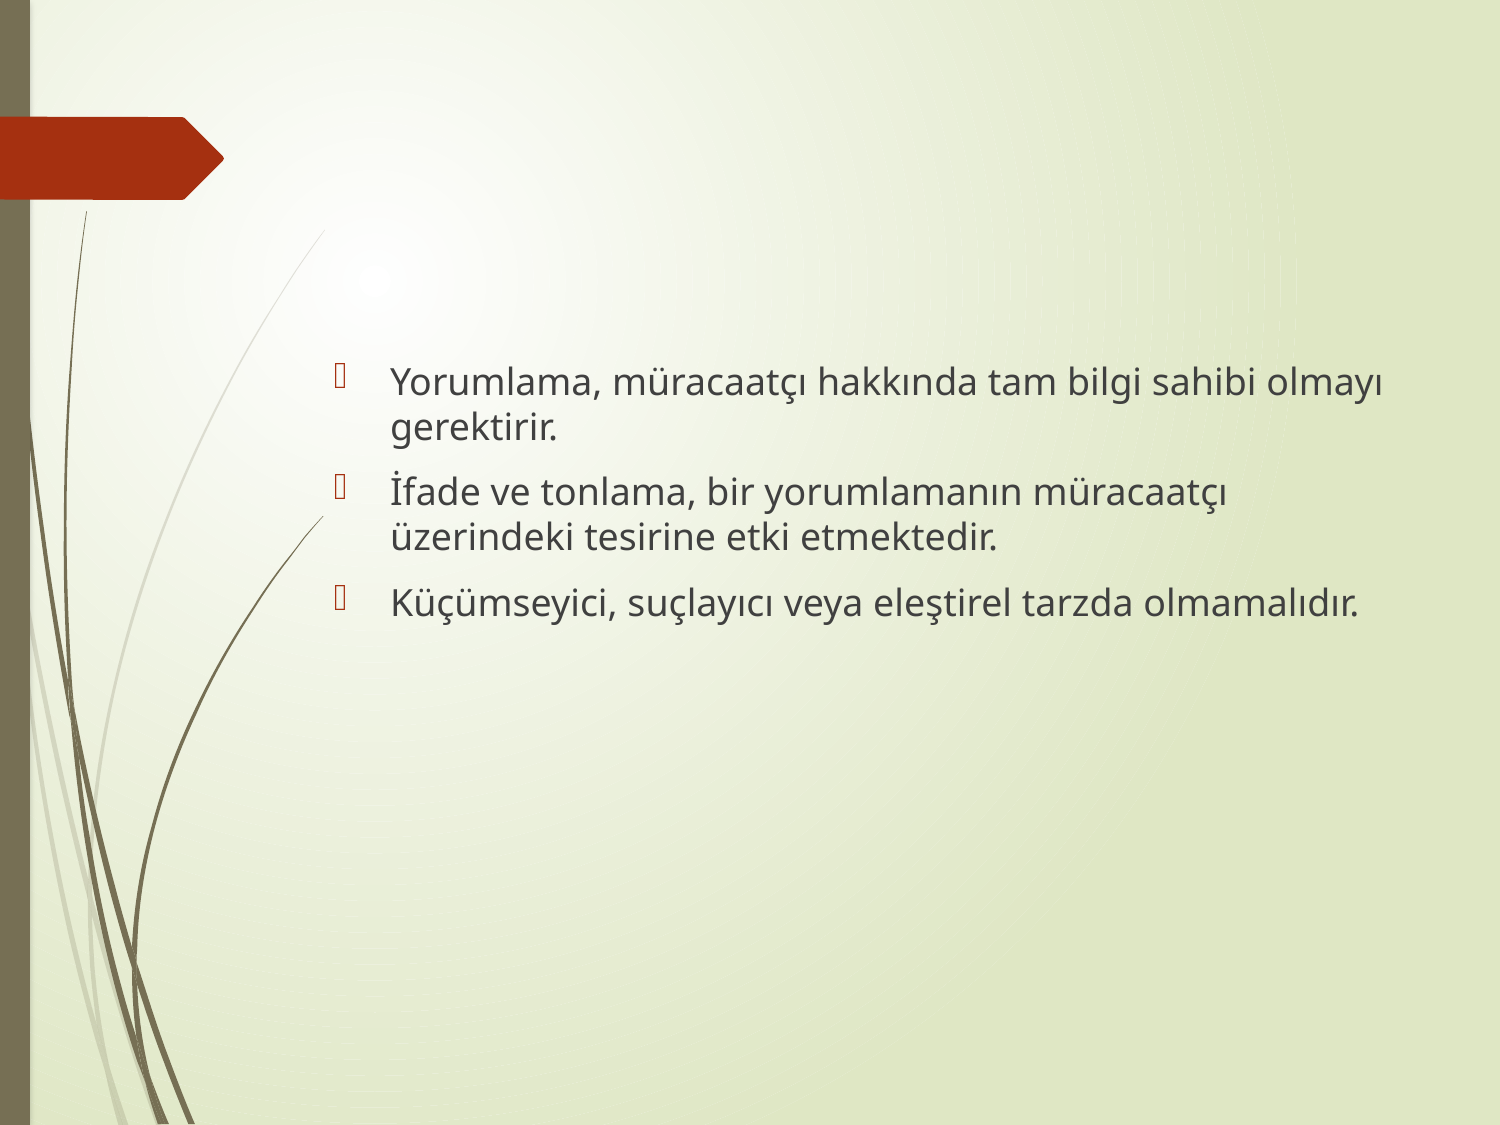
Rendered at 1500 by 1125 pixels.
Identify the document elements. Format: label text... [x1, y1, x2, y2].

title [319, 102, 1400, 313]
list Yorumlama, müracaatçı hakkında tam bilgi sahibi olmayı gerektirir. İfade ve tonlama, bir yorumlamanın müracaatçı üzerindeki tesirine etki etmektedir. Küçümseyici, suçlayıcı veya eleştirel tarzda olmamalıdır. [318, 350, 1400, 970]
